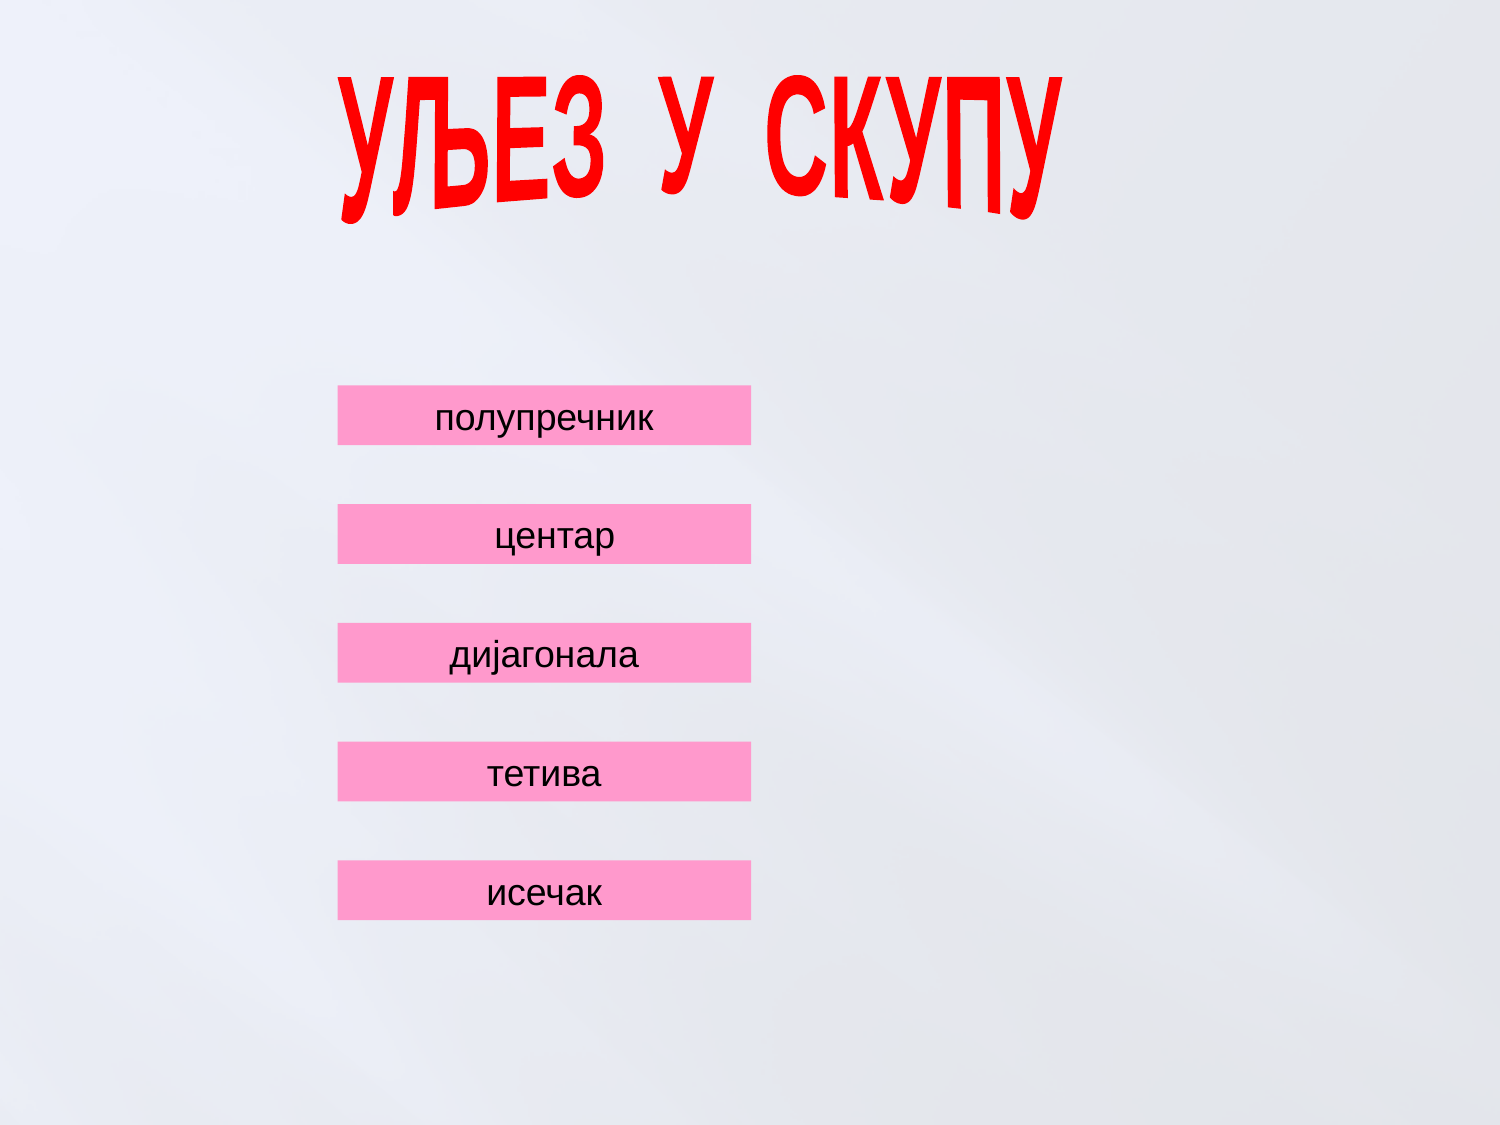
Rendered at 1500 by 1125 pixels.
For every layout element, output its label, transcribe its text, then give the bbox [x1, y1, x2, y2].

text_box дијагонала [337, 622, 752, 683]
text_box полупречник [337, 385, 752, 446]
text_box центар [337, 504, 752, 564]
text_box тетива [337, 741, 752, 802]
text_box исечак [337, 860, 752, 921]
